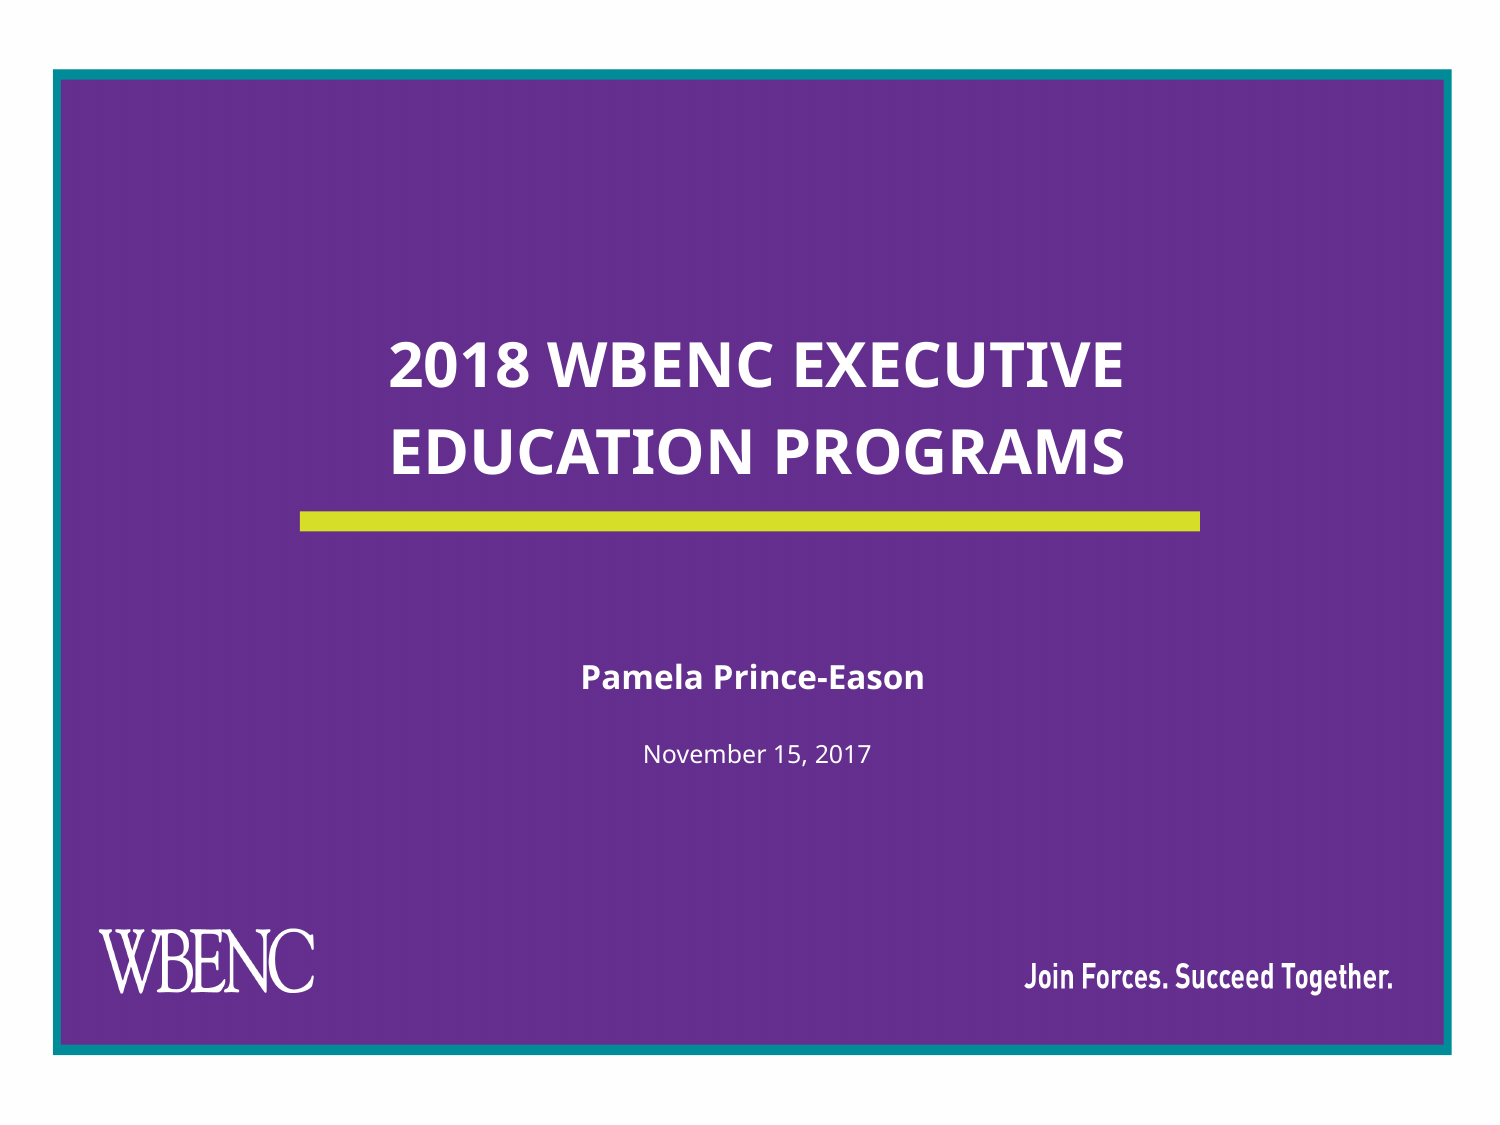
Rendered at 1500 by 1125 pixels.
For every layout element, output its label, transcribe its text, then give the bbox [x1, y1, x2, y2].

list November 15, 2017 [408, 724, 1092, 783]
list Pamela Prince-Eason [408, 647, 1092, 705]
picture [0, 0, 1500, 1125]
list 2018 WBENC Executive Education Programs [371, 379, 1129, 433]
